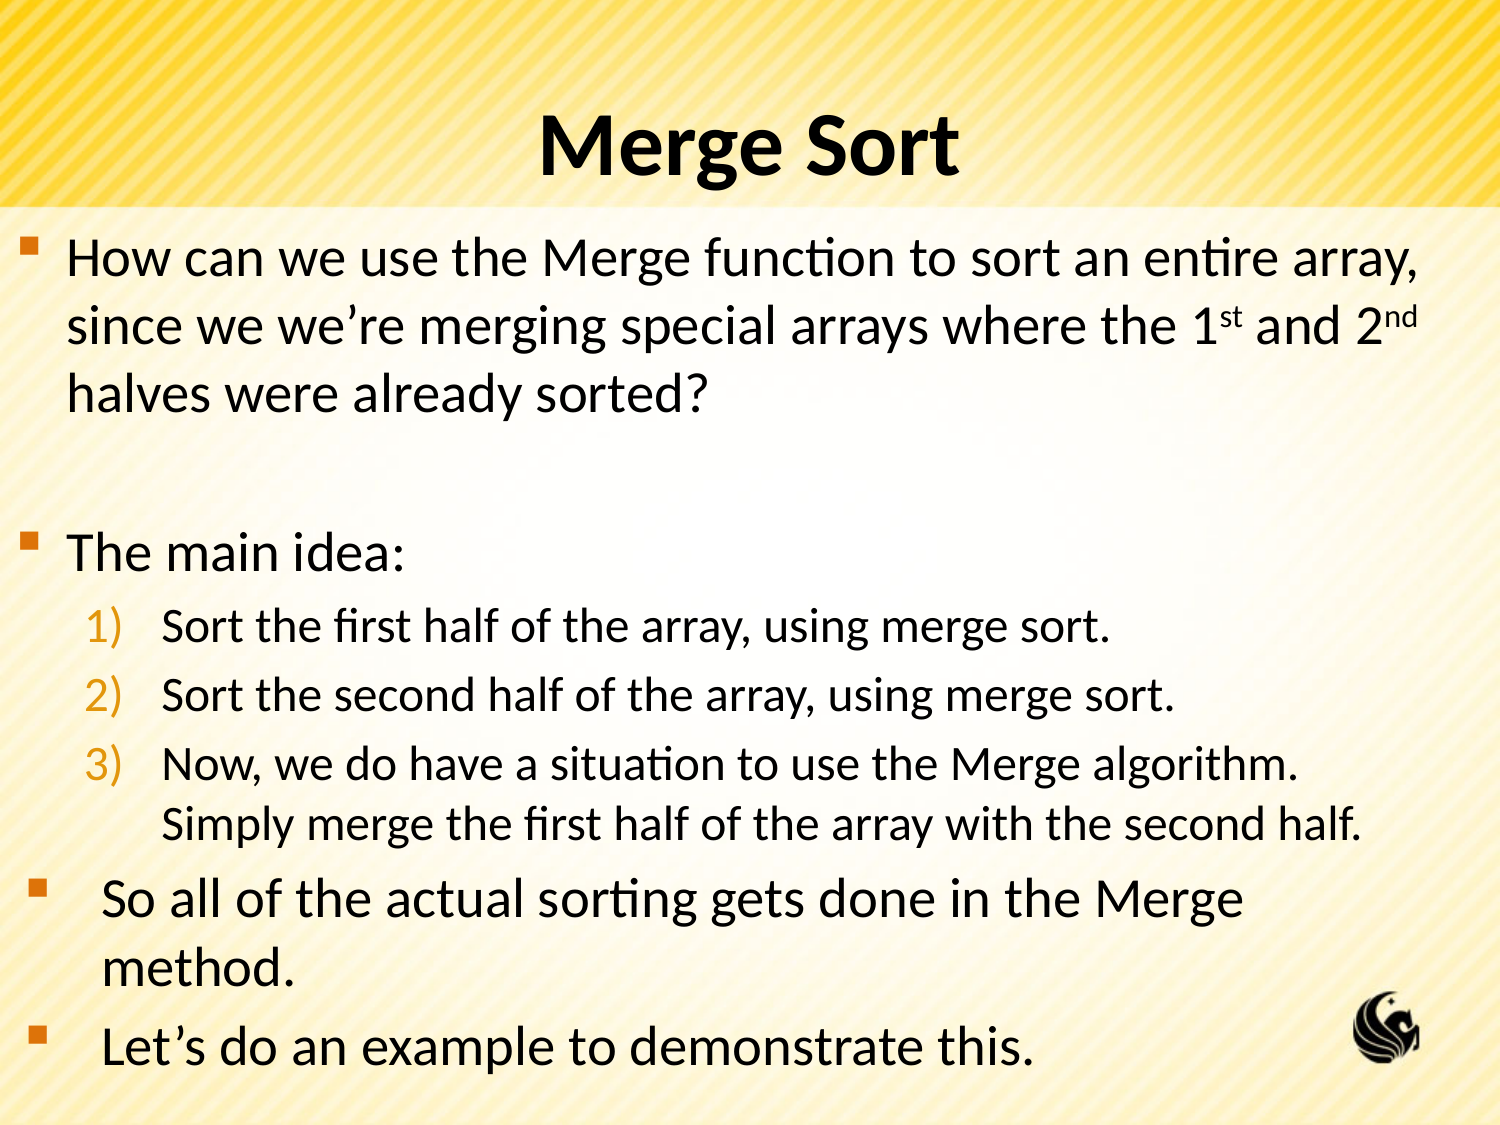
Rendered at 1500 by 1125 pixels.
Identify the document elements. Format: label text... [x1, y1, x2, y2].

picture [0, 0, 1500, 1125]
title Merge Sort [74, 44, 1426, 212]
list How can we use the Merge function to sort an entire array, since we we’re merging special arrays where the 1st and 2nd halves were already sorted? The main idea: Sort the first half of the array, using merge sort. Sort the second half of the array, using merge sort. Now, we do have a situation to use the Merge algorithm. Simply merge the first half of the array with the second half. So all of the actual sorting gets done in the Merge method. Let’s do an example to demonstrate this. [0, 212, 1463, 1088]
